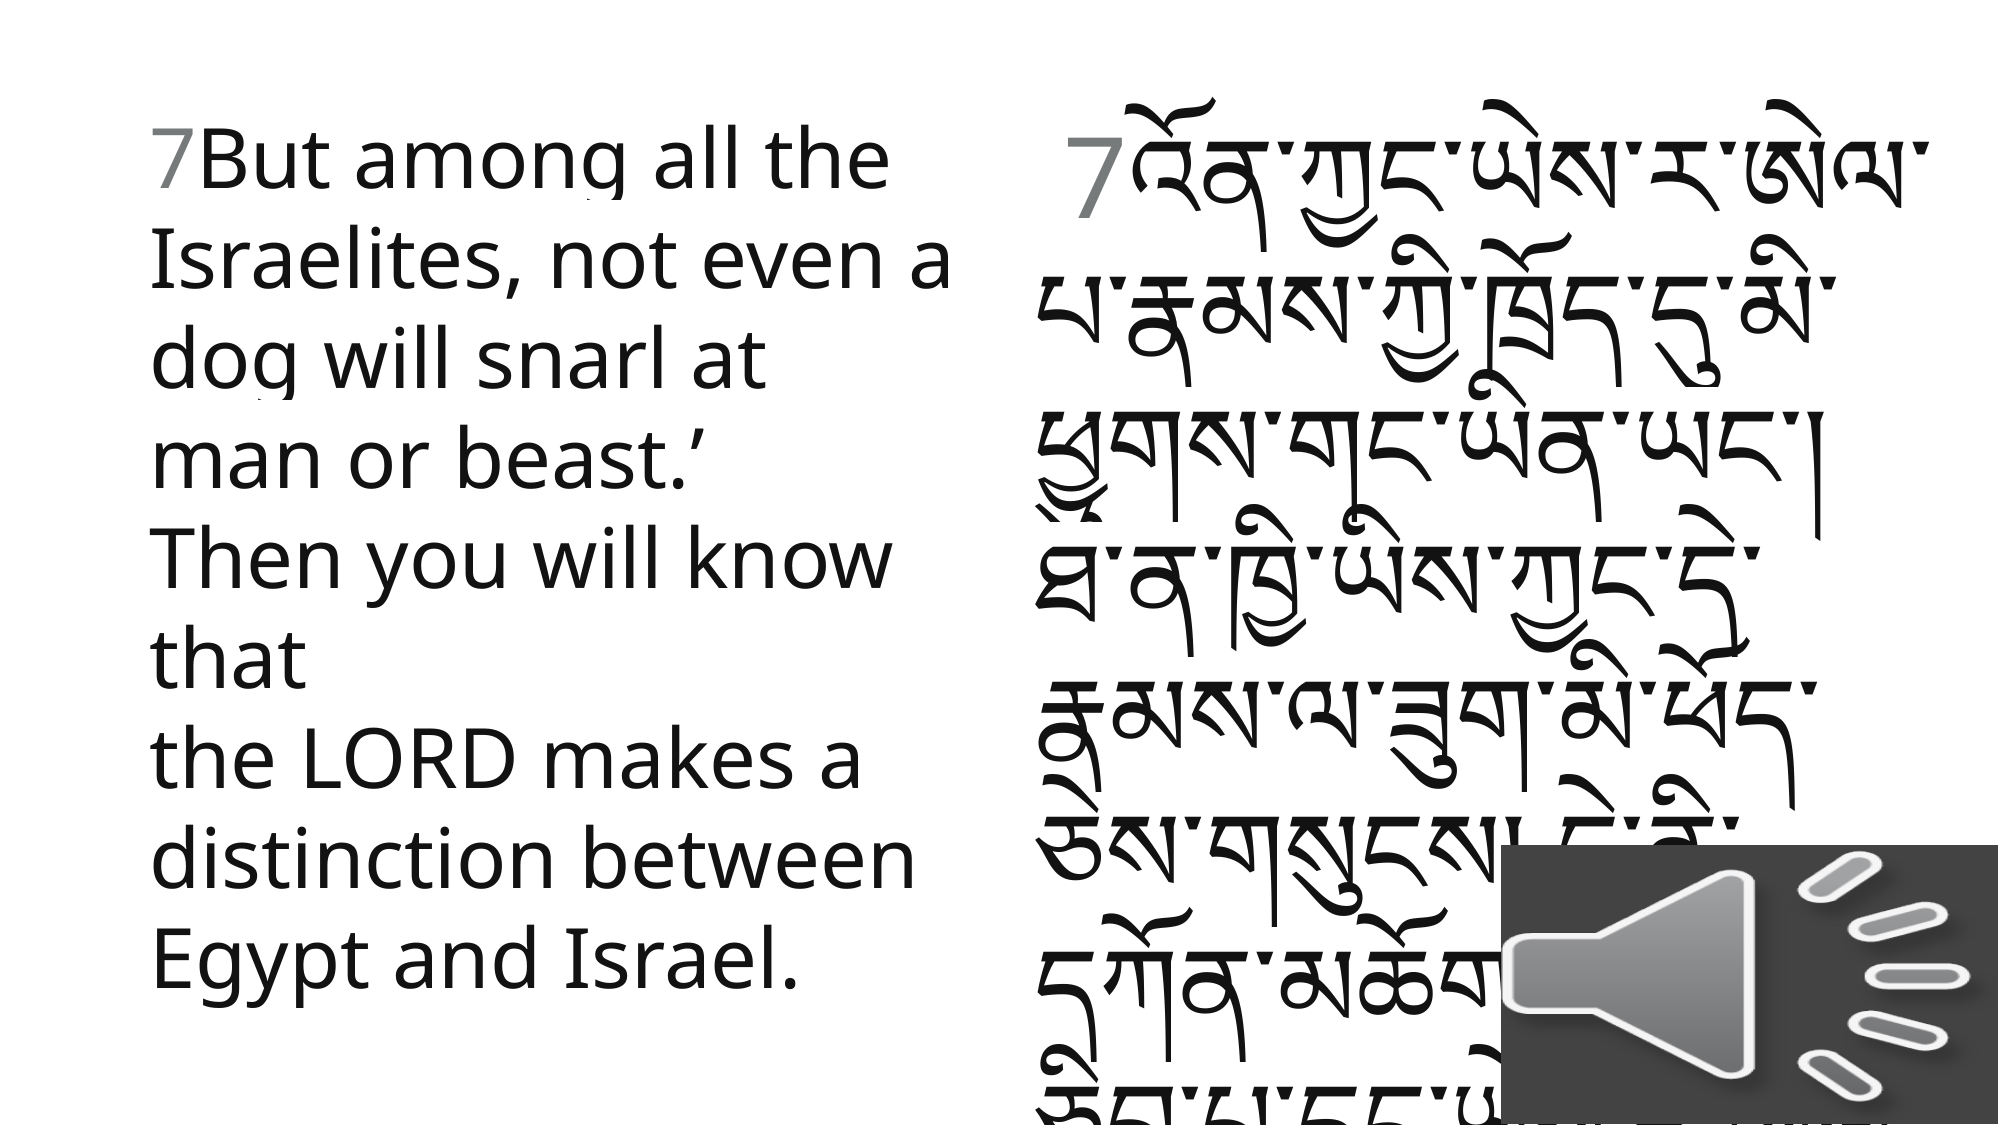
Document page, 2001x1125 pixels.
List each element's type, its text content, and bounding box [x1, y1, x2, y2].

picture [1500, 843, 2000, 1125]
text_box 7འོན་ཀྱང་ཡེས་ར་ཨེལ་པ་རྣམས་ཀྱི་ཁྲོད་དུ་མི་ཕྱུགས་གང་ཡིན་ཡང་། ཐ་ན་ཁྱི་ཡིས་ཀྱང་དེ་རྣམས་ལ་ཟུག་མི་ཕོད་ཅེས་གསུངས། དེ་ནི་དཀོན་མཆོག་ཡ་ཝཱེས་ཨེ་ཅིབ་པ་དང་ཡེས་ར་ཨེལ་པ་རྣམས་སོ་སོར་བཀར་བ་ཁྱོད་ཅག་གིས་ཤེས་པའི་ཕྱིར་ཡིན་ལ། [1019, 98, 1963, 1030]
text_box 7But among all the Israelites, not even a dog will snarl at man or beast.’ Then you will know that the Lord makes a distinction between Egypt and Israel. [134, 98, 981, 1030]
